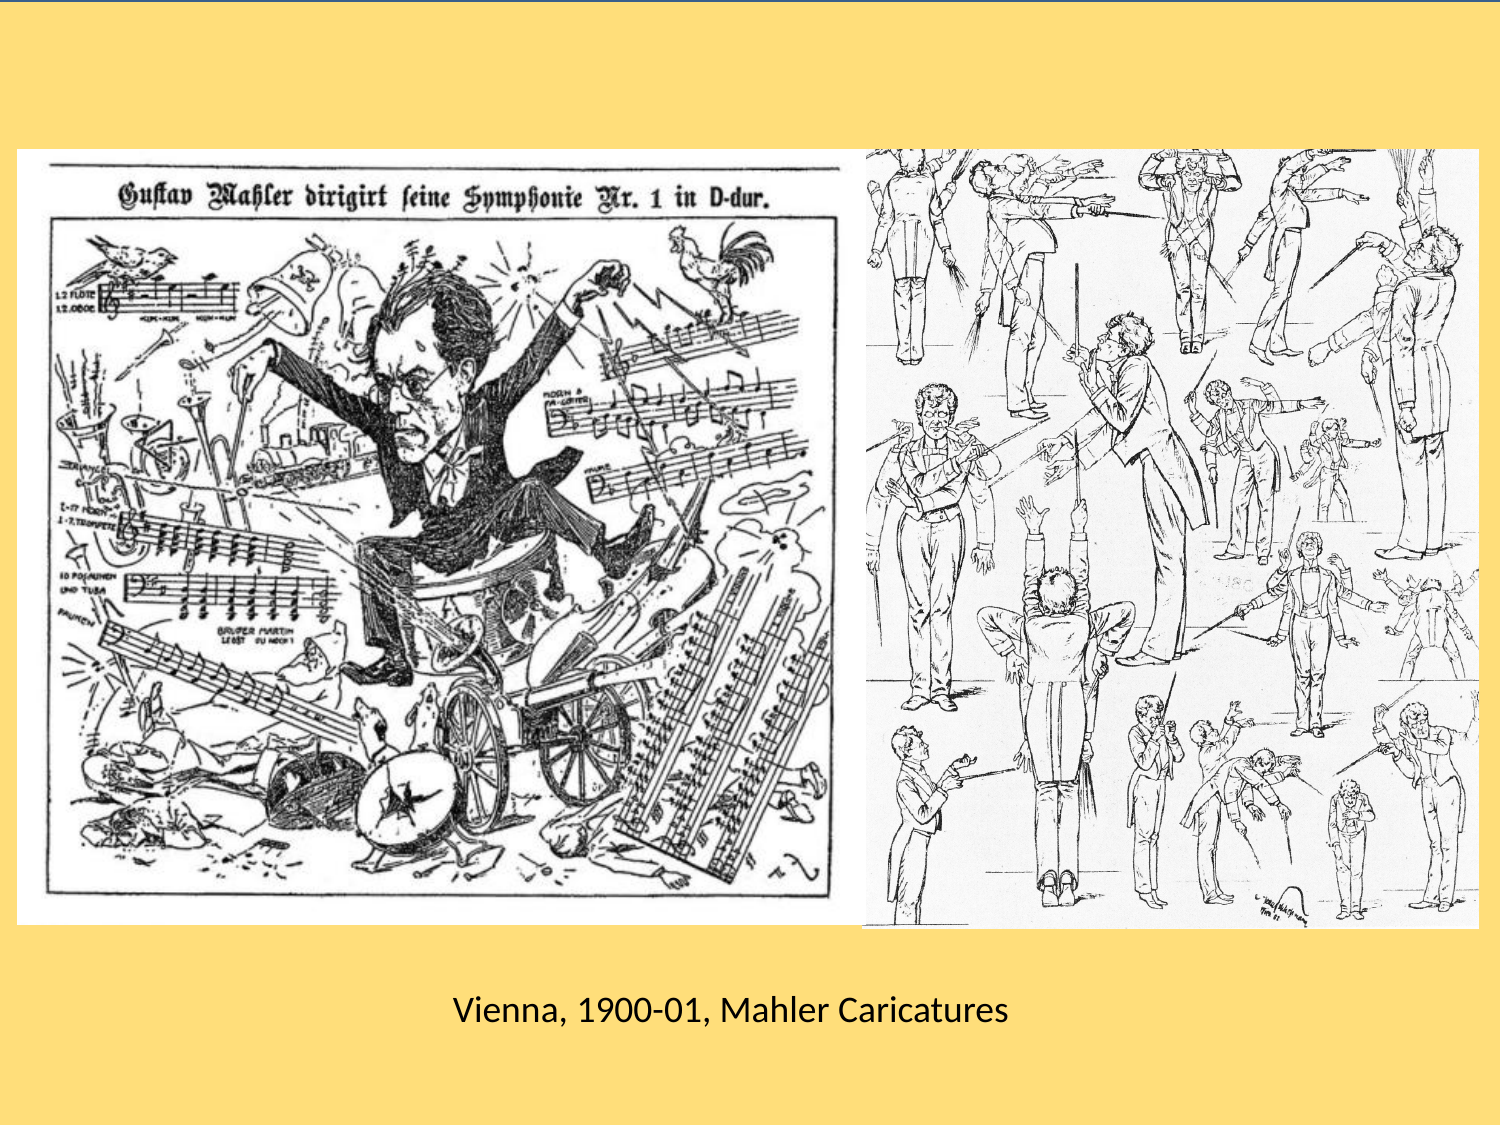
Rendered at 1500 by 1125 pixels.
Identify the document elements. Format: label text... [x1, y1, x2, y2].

picture [16, 149, 1479, 929]
text_box Vienna, 1900-01, Mahler Caricatures [438, 977, 1073, 1037]
text_box [0, 0, 1500, 1125]
